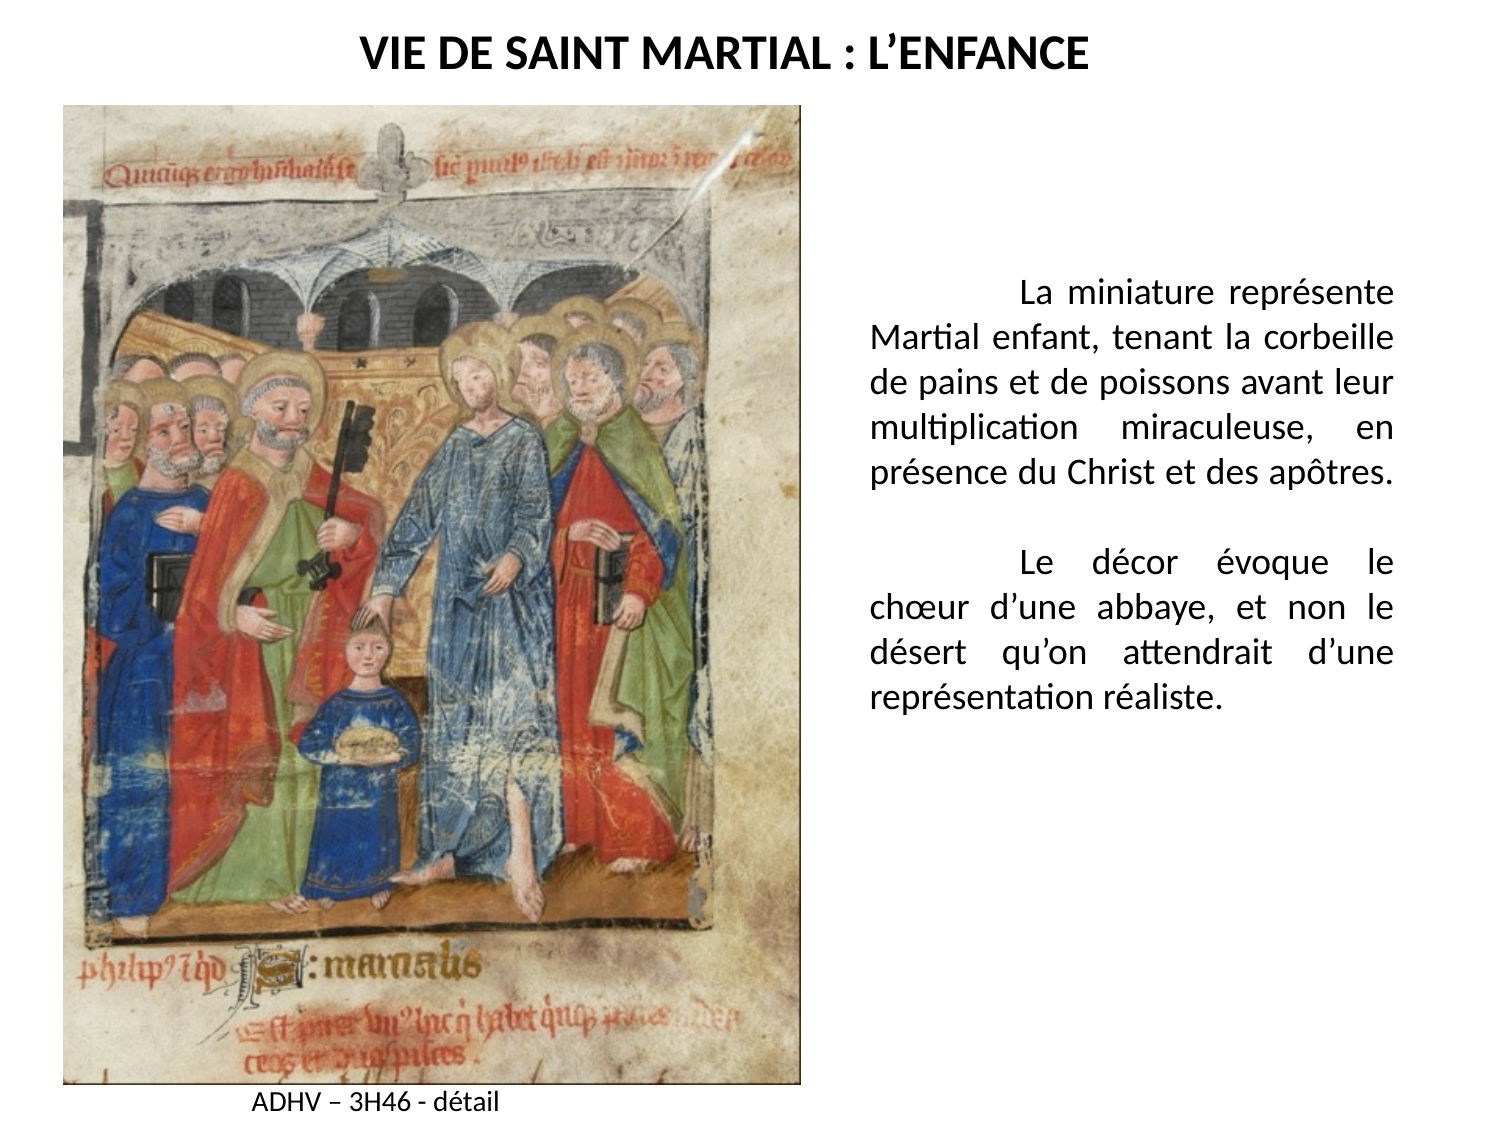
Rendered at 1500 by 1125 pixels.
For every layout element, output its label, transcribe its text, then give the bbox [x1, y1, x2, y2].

text_box VIE DE SAINT MARTIAL : L’ENFANCE [344, 12, 1106, 88]
picture [62, 104, 801, 1086]
text_box La miniature représente Martial enfant, tenant la corbeille de pains et de poissons avant leur multiplication miraculeuse, en présence du Christ et des apôtres. Le décor évoque le chœur d’une abbaye, et non le désert qu’on attendrait d’une représentation réaliste. [854, 259, 1410, 725]
text_box ADHV – 3H46 - détail [236, 1094, 516, 1125]
